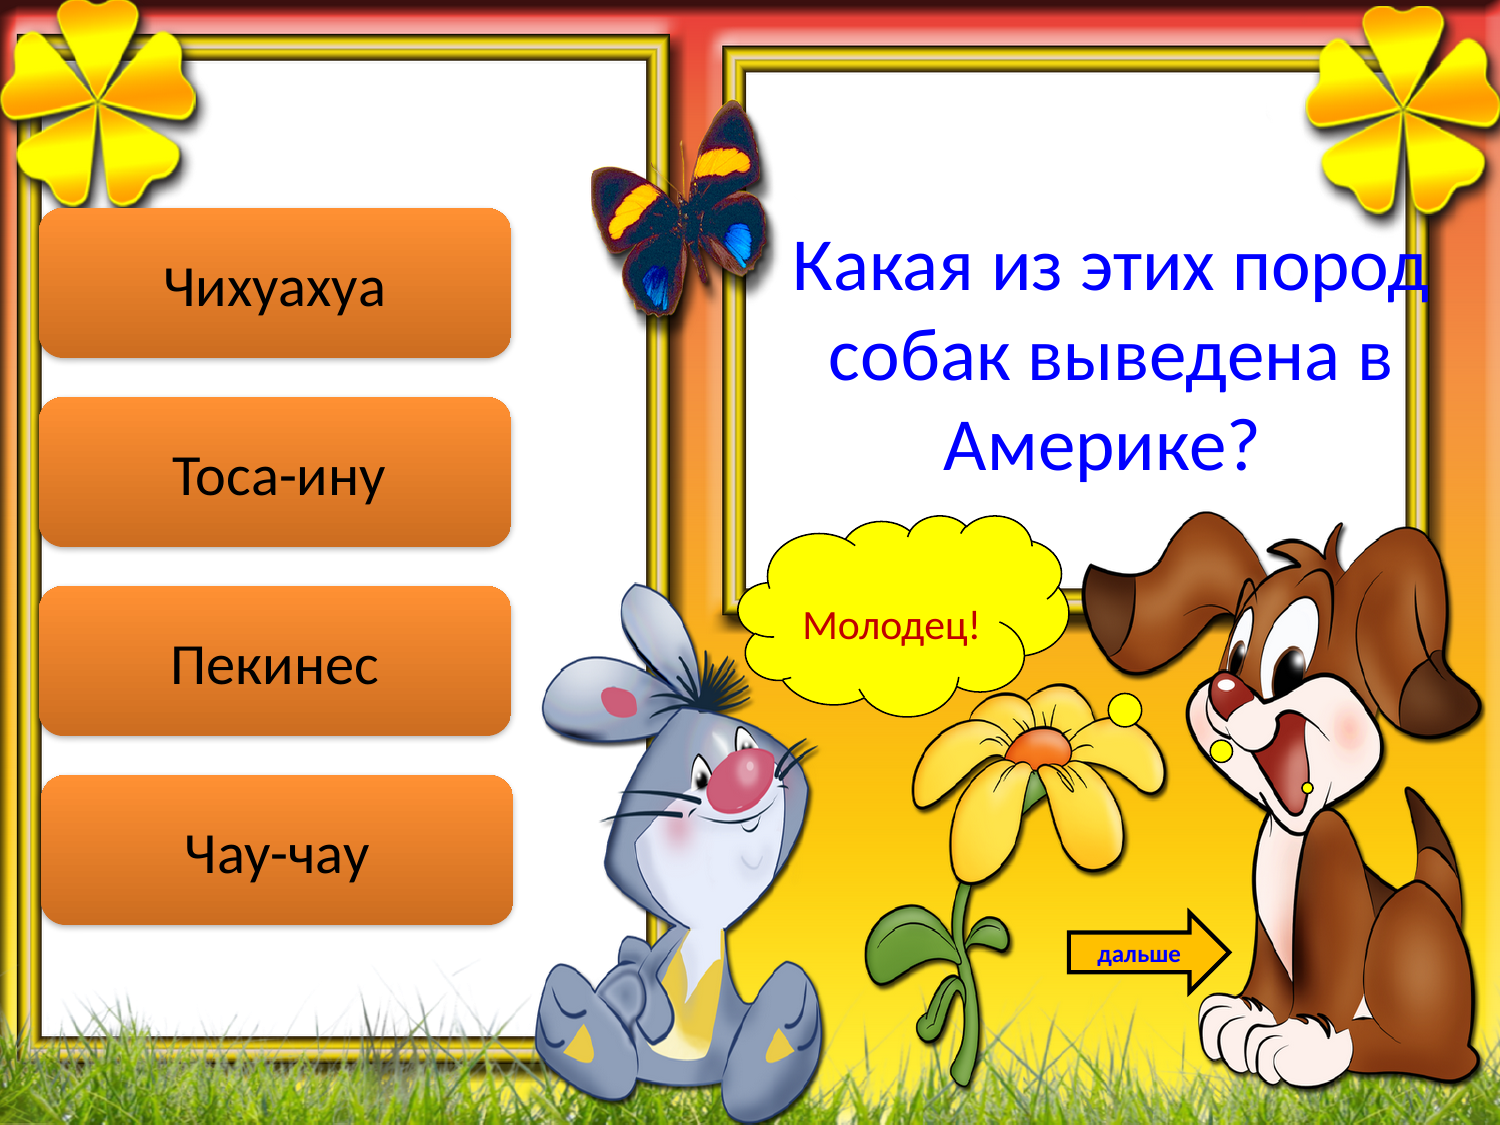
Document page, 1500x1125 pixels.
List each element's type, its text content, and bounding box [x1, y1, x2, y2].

text_box Какая из этих пород собак выведена в Америке? [774, 208, 1448, 493]
text_box Чау-чау [40, 775, 514, 926]
text_box дальше [1068, 912, 1230, 993]
text_box Молодец! [1108, 693, 1142, 727]
picture [0, 0, 1500, 1125]
text_box Чихуахуа [38, 208, 512, 359]
text_box Молодец! [737, 515, 1069, 717]
text_box Тоса-ину [38, 397, 512, 548]
text_box Пекинес [38, 586, 512, 737]
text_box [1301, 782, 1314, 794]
text_box Молодец! [1210, 740, 1233, 763]
